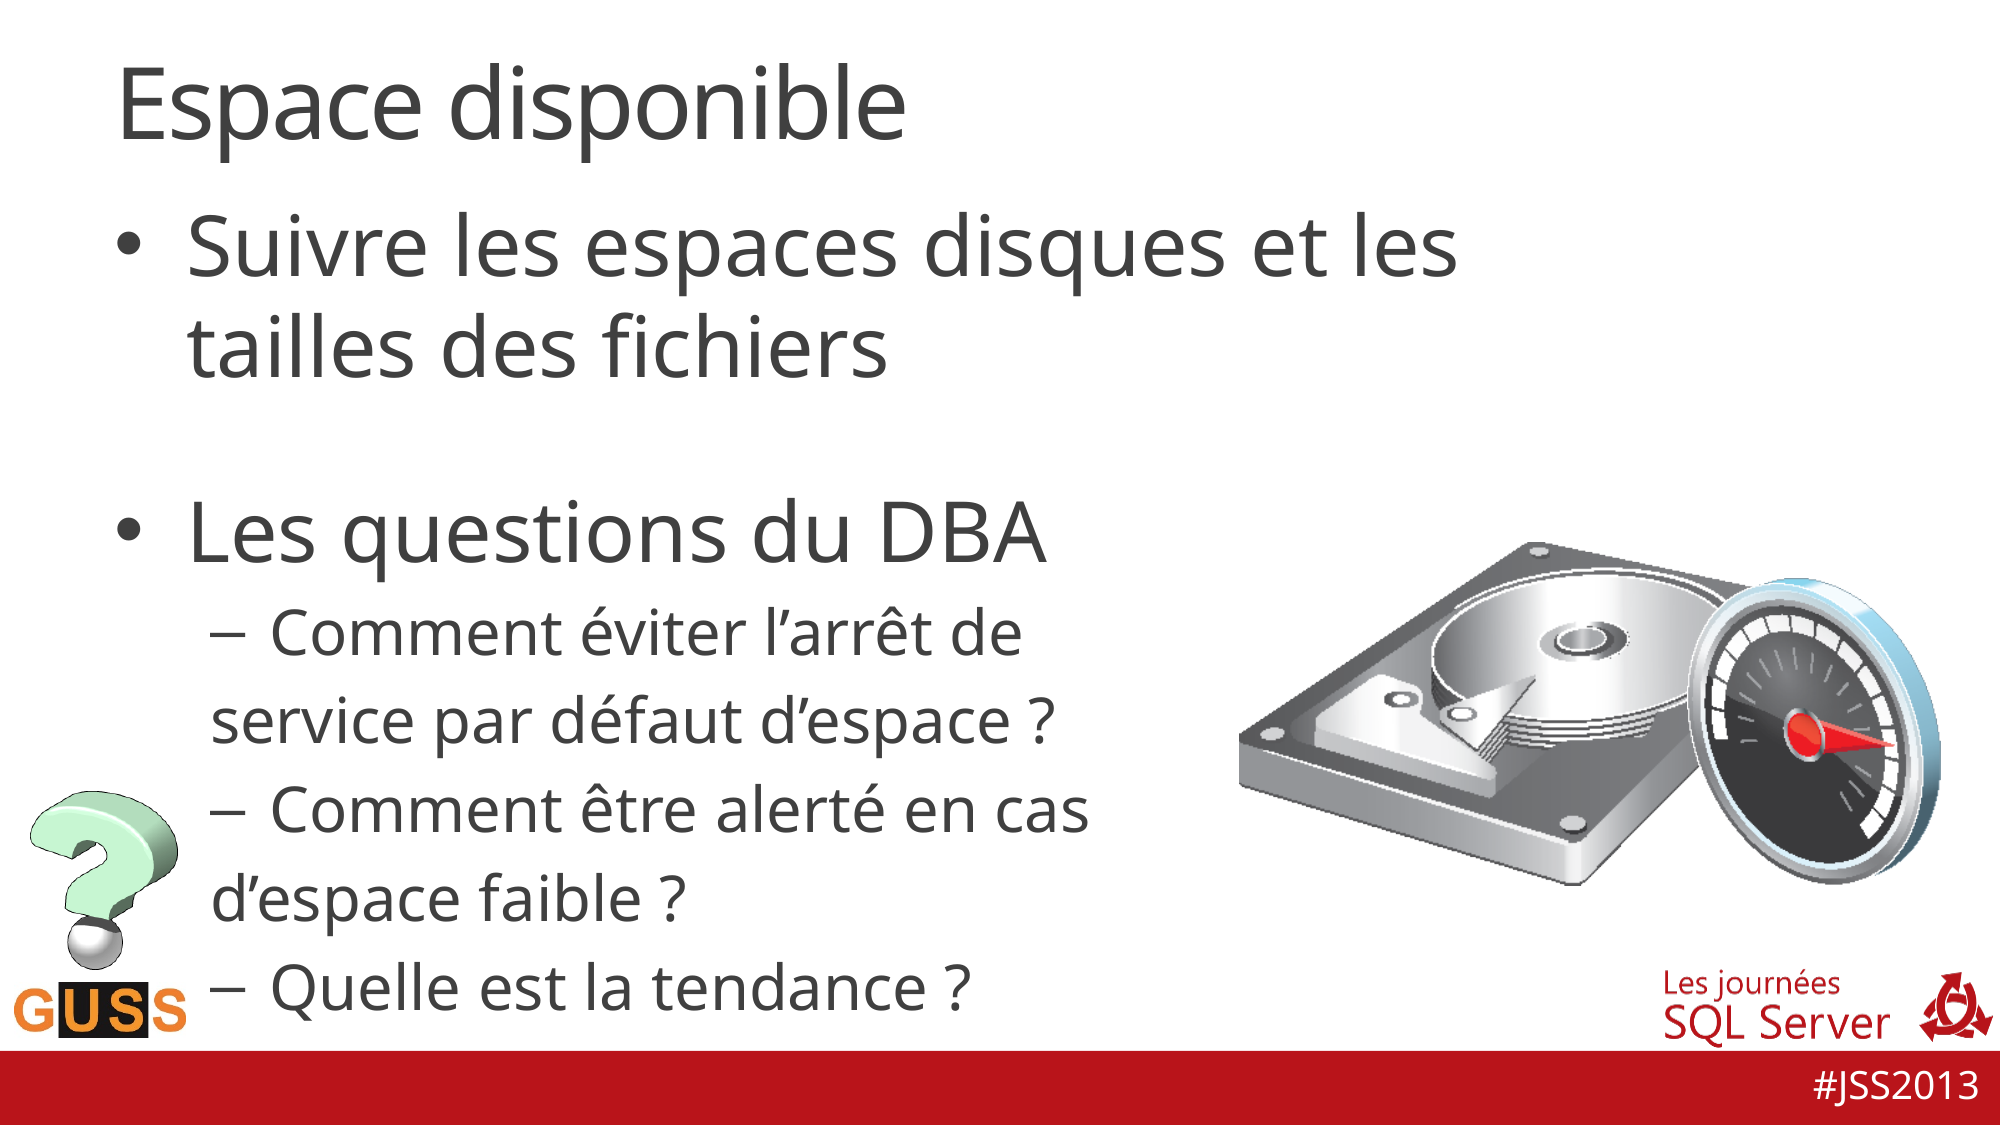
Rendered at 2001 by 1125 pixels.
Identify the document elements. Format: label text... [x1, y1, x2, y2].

title Espace disponible [99, 45, 1930, 153]
picture [14, 982, 99, 1038]
list Suivre les espaces disques et les tailles des fichiers Les questions du DBA Comment éviter l’arrêt de service par défaut d’espace ? Comment être alerté en cas d’espace faible ? Quelle est la tendance ? [99, 184, 1478, 1039]
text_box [1239, 542, 1941, 887]
picture [26, 789, 180, 972]
picture [1657, 943, 2000, 1051]
